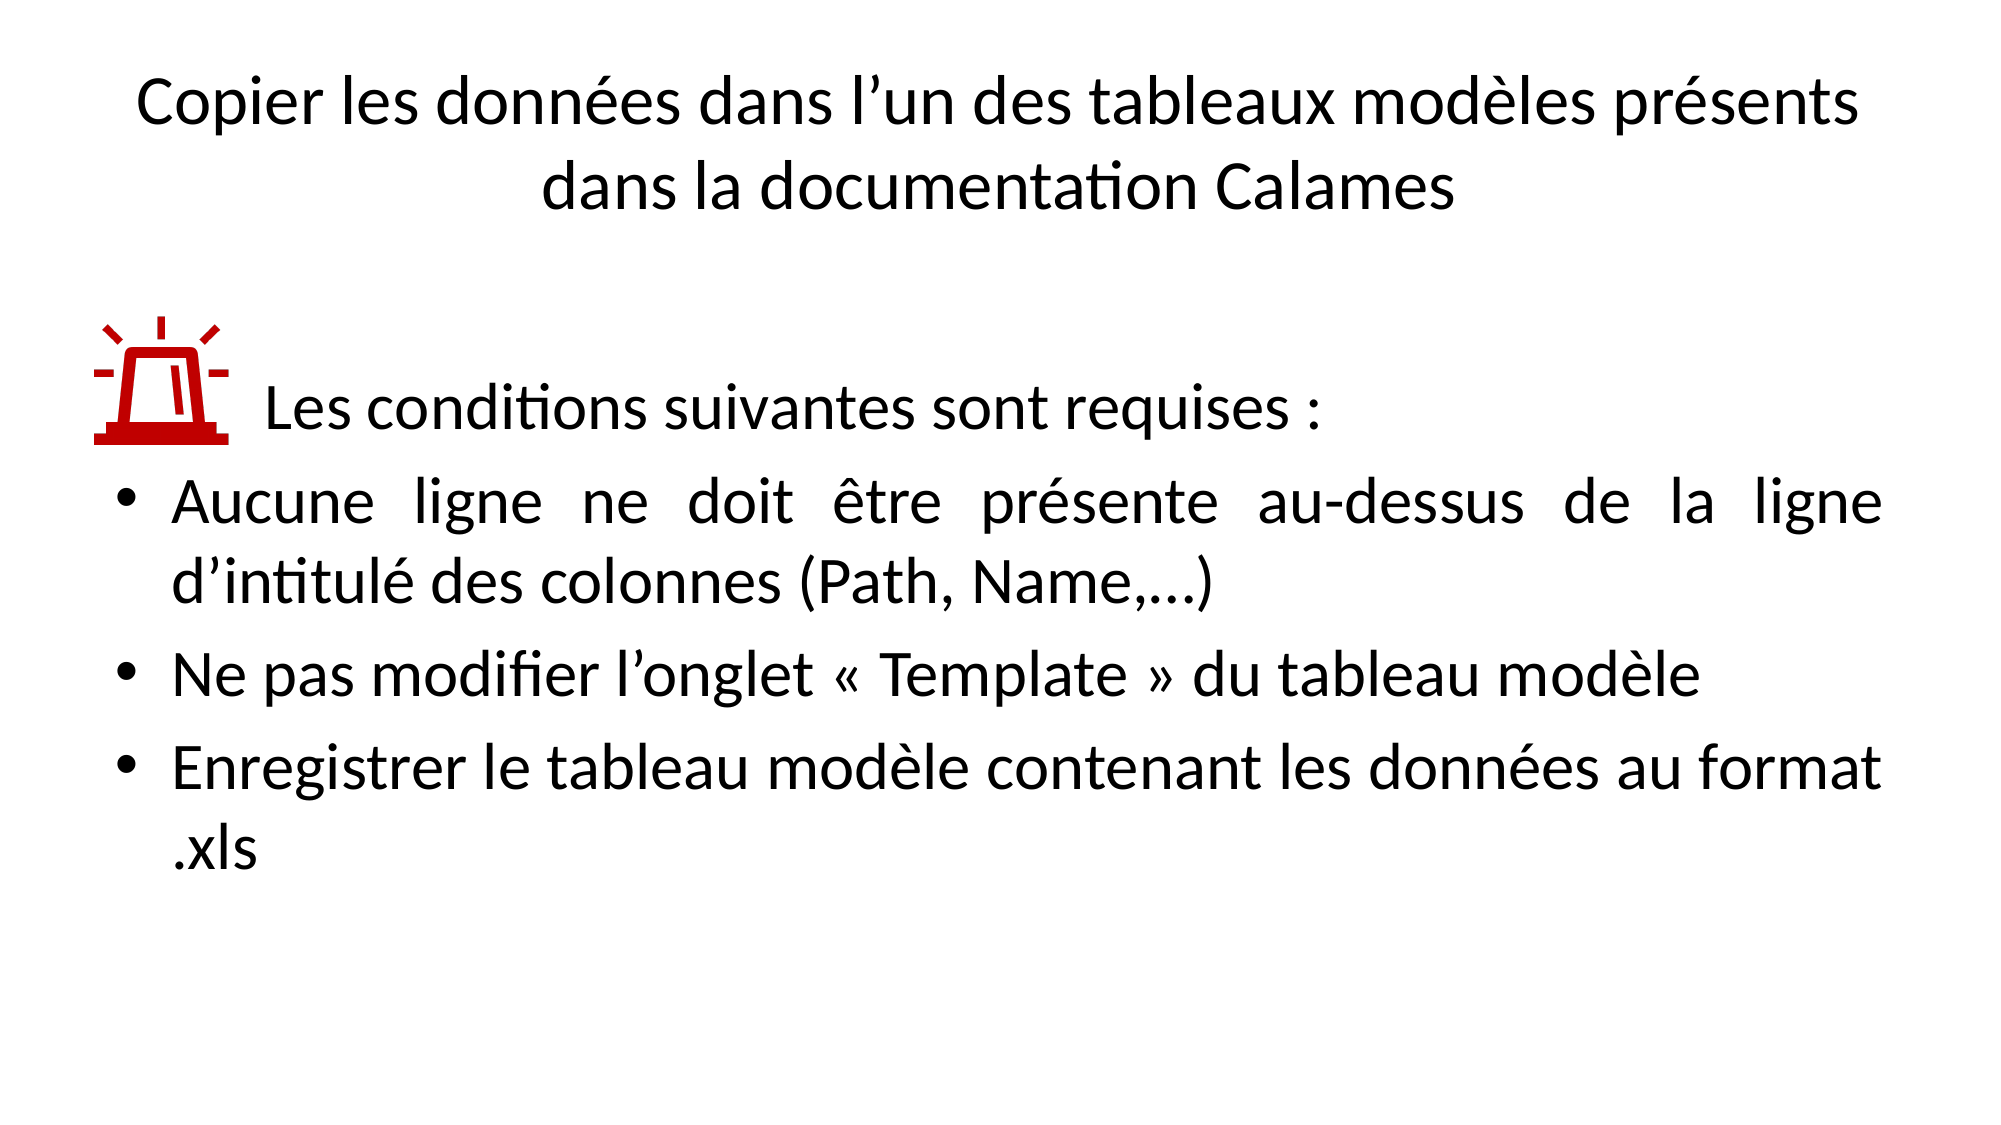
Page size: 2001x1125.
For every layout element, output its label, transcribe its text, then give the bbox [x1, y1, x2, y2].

list Les conditions suivantes sont requises : Aucune ligne ne doit être présente au-dessus de la ligne d’intitulé des colonnes (Path, Name,…) Ne pas modifier l’onglet « Template » du tableau modèle Enregistrer le tableau modèle contenant les données au format .xls [99, 262, 1900, 1005]
title Copier les données dans l’un des tableaux modèles présents dans la documentation Calames [99, 45, 1900, 233]
picture [66, 290, 256, 471]
